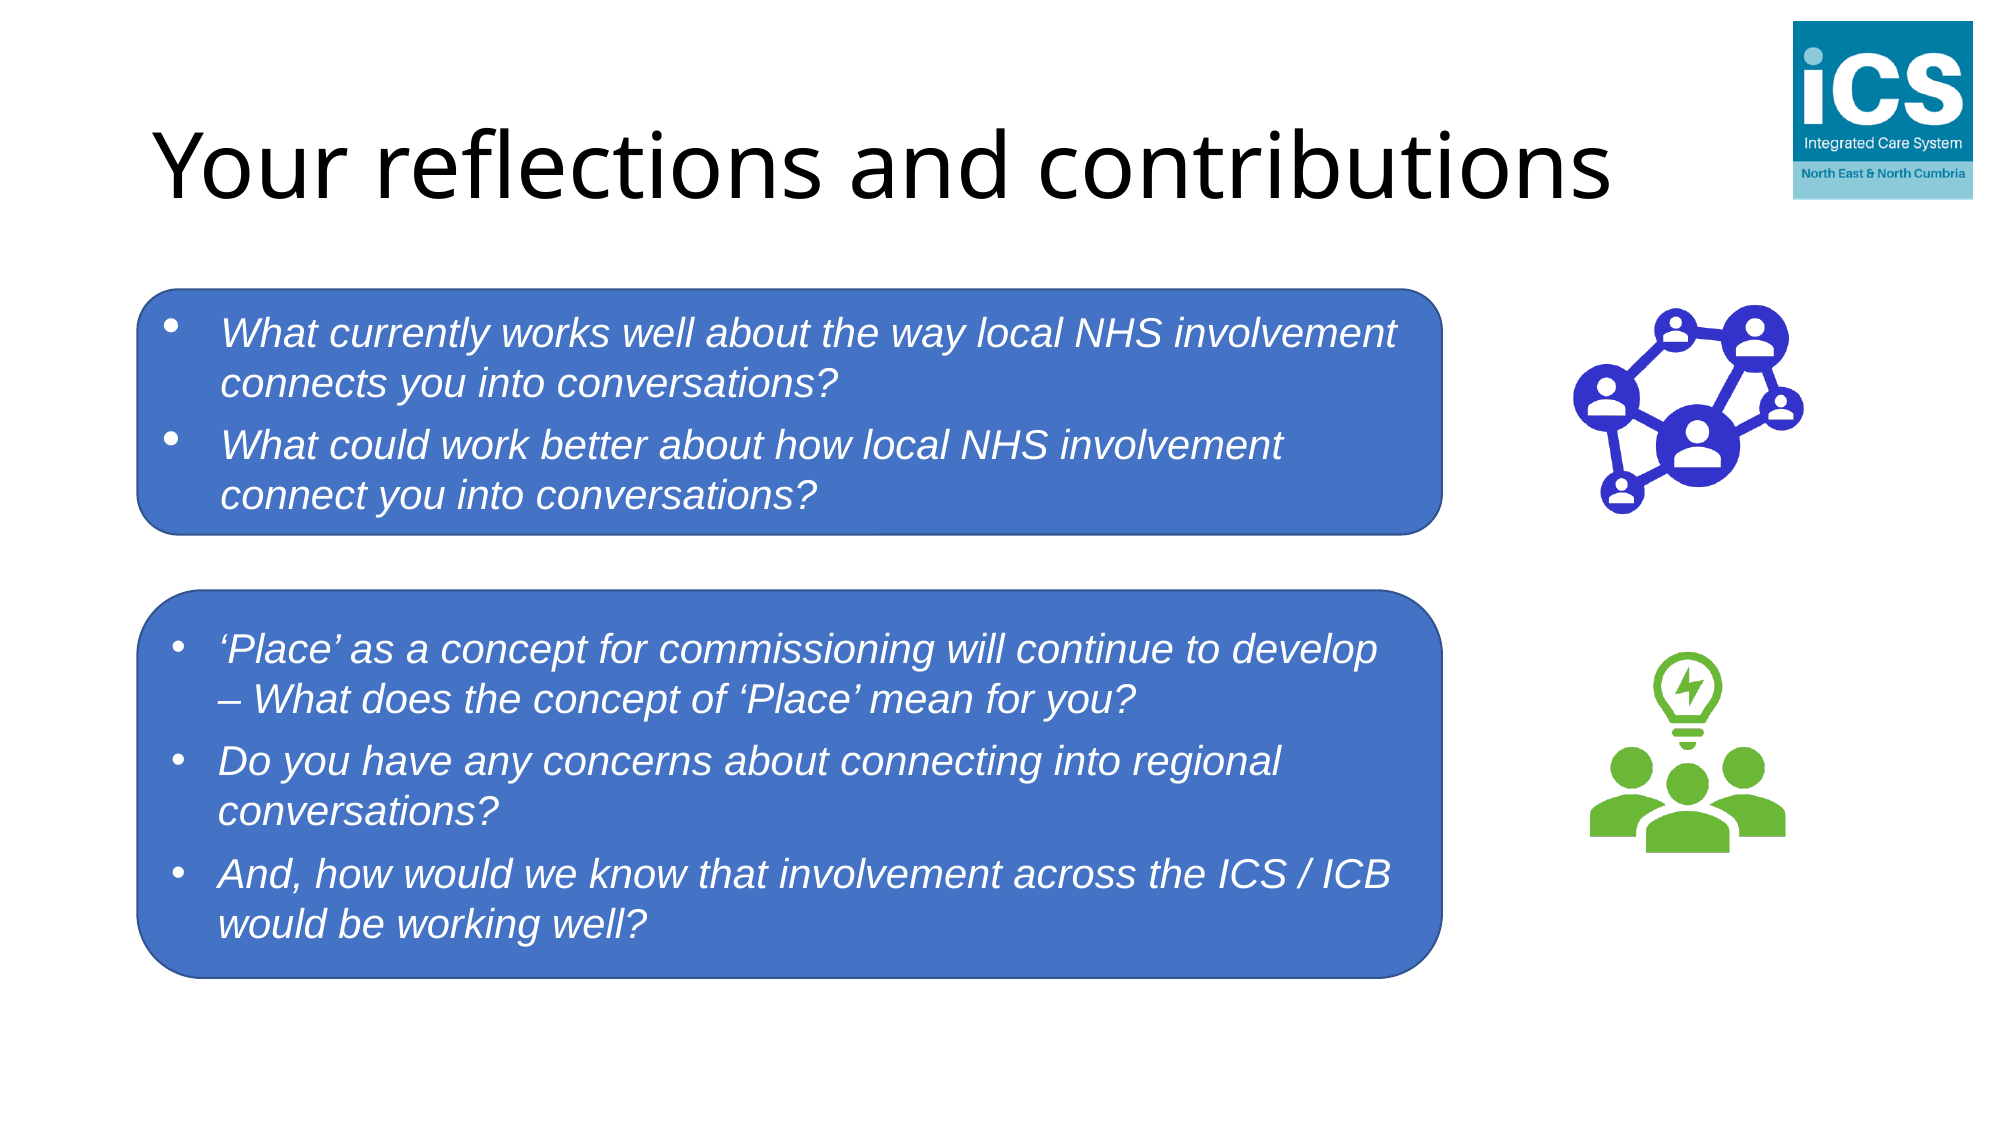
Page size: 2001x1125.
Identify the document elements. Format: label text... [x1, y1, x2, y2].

picture [1833, 53, 1898, 125]
picture [1935, 139, 1940, 148]
picture [1832, 141, 1838, 151]
picture [1805, 70, 1822, 124]
title Your reflections and contributions [137, 59, 1863, 278]
text_box What currently works well about the way local NHS involvement connects you into conversations? What could work better about how local NHS involvement connect you into conversations? [136, 288, 1443, 536]
picture [1557, 281, 1816, 540]
picture [1793, 162, 1973, 200]
picture [1905, 53, 1962, 125]
text_box ‘Place’ as a concept for commissioning will continue to develop – What does the concept of ‘Place’ mean for you? Do you have any concerns about connecting into regional conversations? And, how would we know that involvement across the ICS / ICB would be working well? [136, 589, 1443, 979]
picture [1805, 48, 1822, 65]
picture [1557, 623, 1816, 882]
